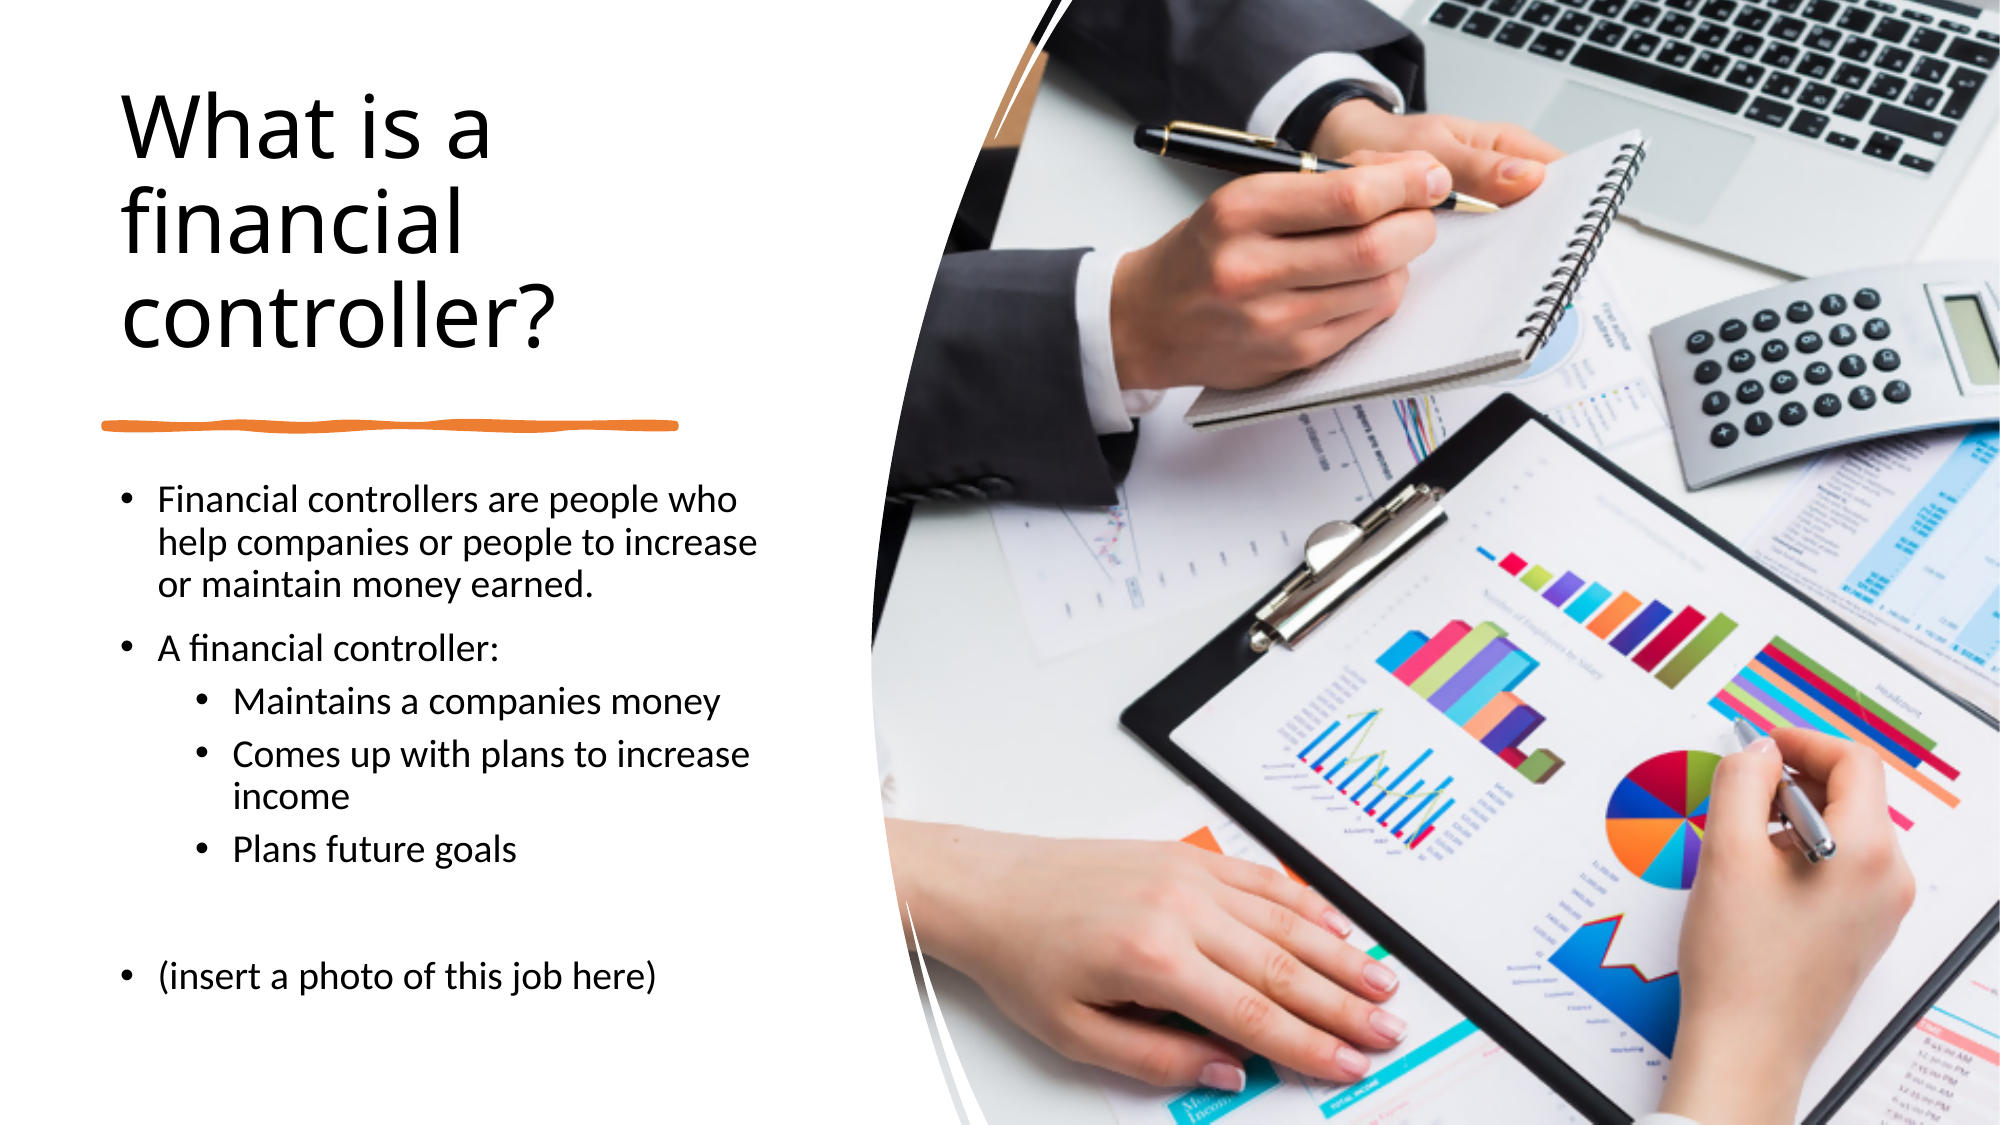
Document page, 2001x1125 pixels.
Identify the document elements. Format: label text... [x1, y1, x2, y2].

list Financial controllers are people who help companies or people to increase or maintain money earned. A financial controller: Maintains a companies money Comes up with plans to increase income Plans future goals (insert a photo of this job here) [105, 471, 802, 1016]
text_box [103, 421, 676, 431]
picture [871, 0, 2000, 1125]
title What is a financial controller? [105, 53, 822, 375]
text_box [0, 0, 871, 1125]
